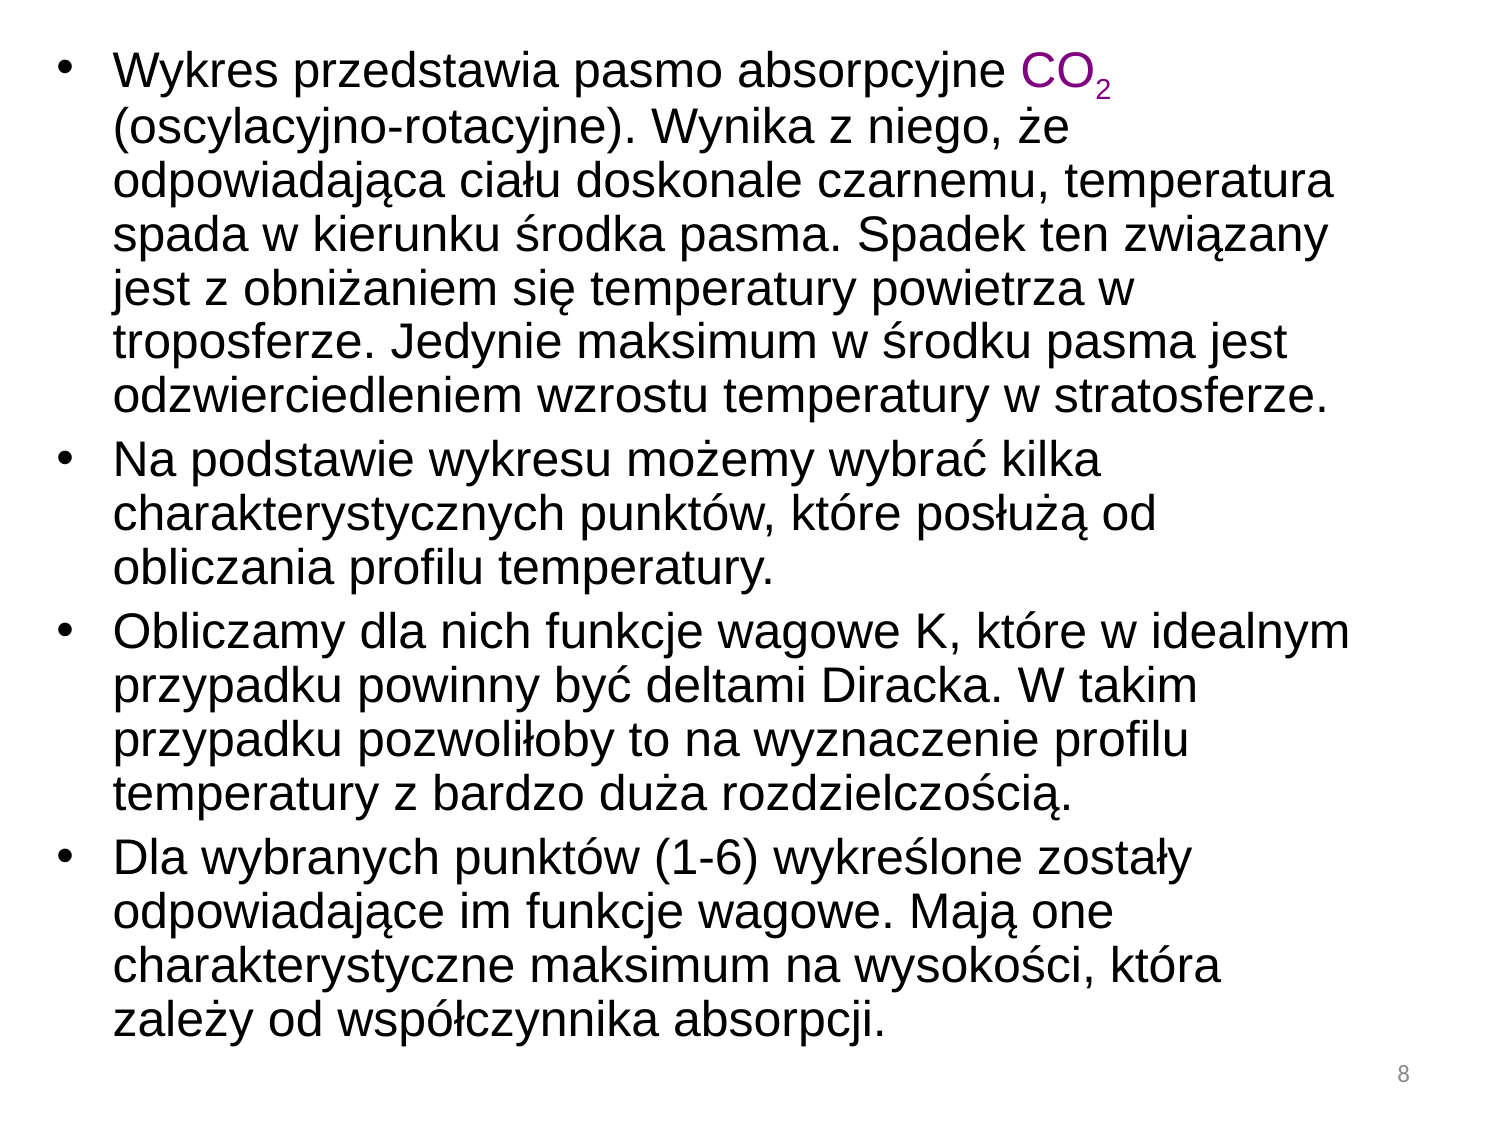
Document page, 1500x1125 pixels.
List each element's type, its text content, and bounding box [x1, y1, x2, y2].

slide_number 8 [1074, 1042, 1425, 1103]
list Wykres przedstawia pasmo absorpcyjne CO2 (oscylacyjno-rotacyjne). Wynika z niego, że odpowiadająca ciału doskonale czarnemu, temperatura spada w kierunku środka pasma. Spadek ten związany jest z obniżaniem się temperatury powietrza w troposferze. Jedynie maksimum w środku pasma jest odzwierciedleniem wzrostu temperatury w stratosferze. Na podstawie wykresu możemy wybrać kilka charakterystycznych punktów, które posłużą od obliczania profilu temperatury. Obliczamy dla nich funkcje wagowe K, które w idealnym przypadku powinny być deltami Diracka. W takim przypadku pozwoliłoby to na wyznaczenie profilu temperatury z bardzo duża rozdzielczością. Dla wybranych punktów (1-6) wykreślone zostały odpowiadające im funkcje wagowe. Mają one charakterystyczne maksimum na wysokości, która zależy od współczynnika absorpcji. [41, 31, 1392, 1083]
